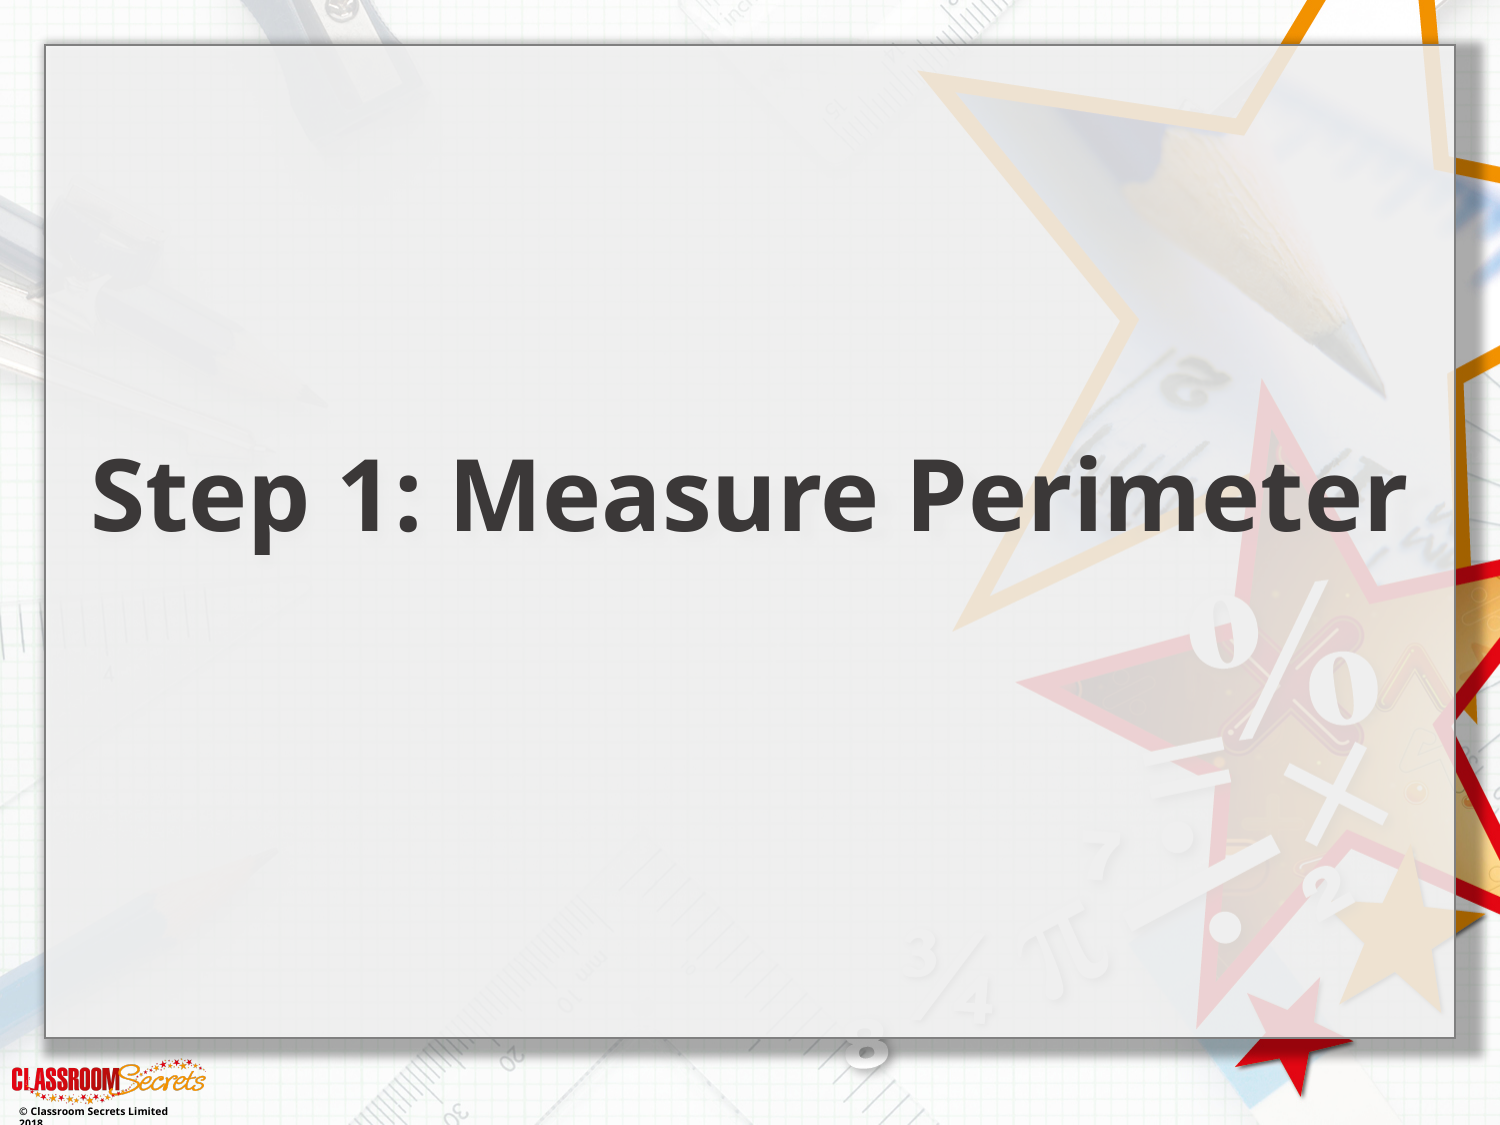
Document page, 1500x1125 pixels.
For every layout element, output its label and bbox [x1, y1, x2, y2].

picture [0, 0, 1500, 1125]
text_box [4, 1058, 207, 1125]
